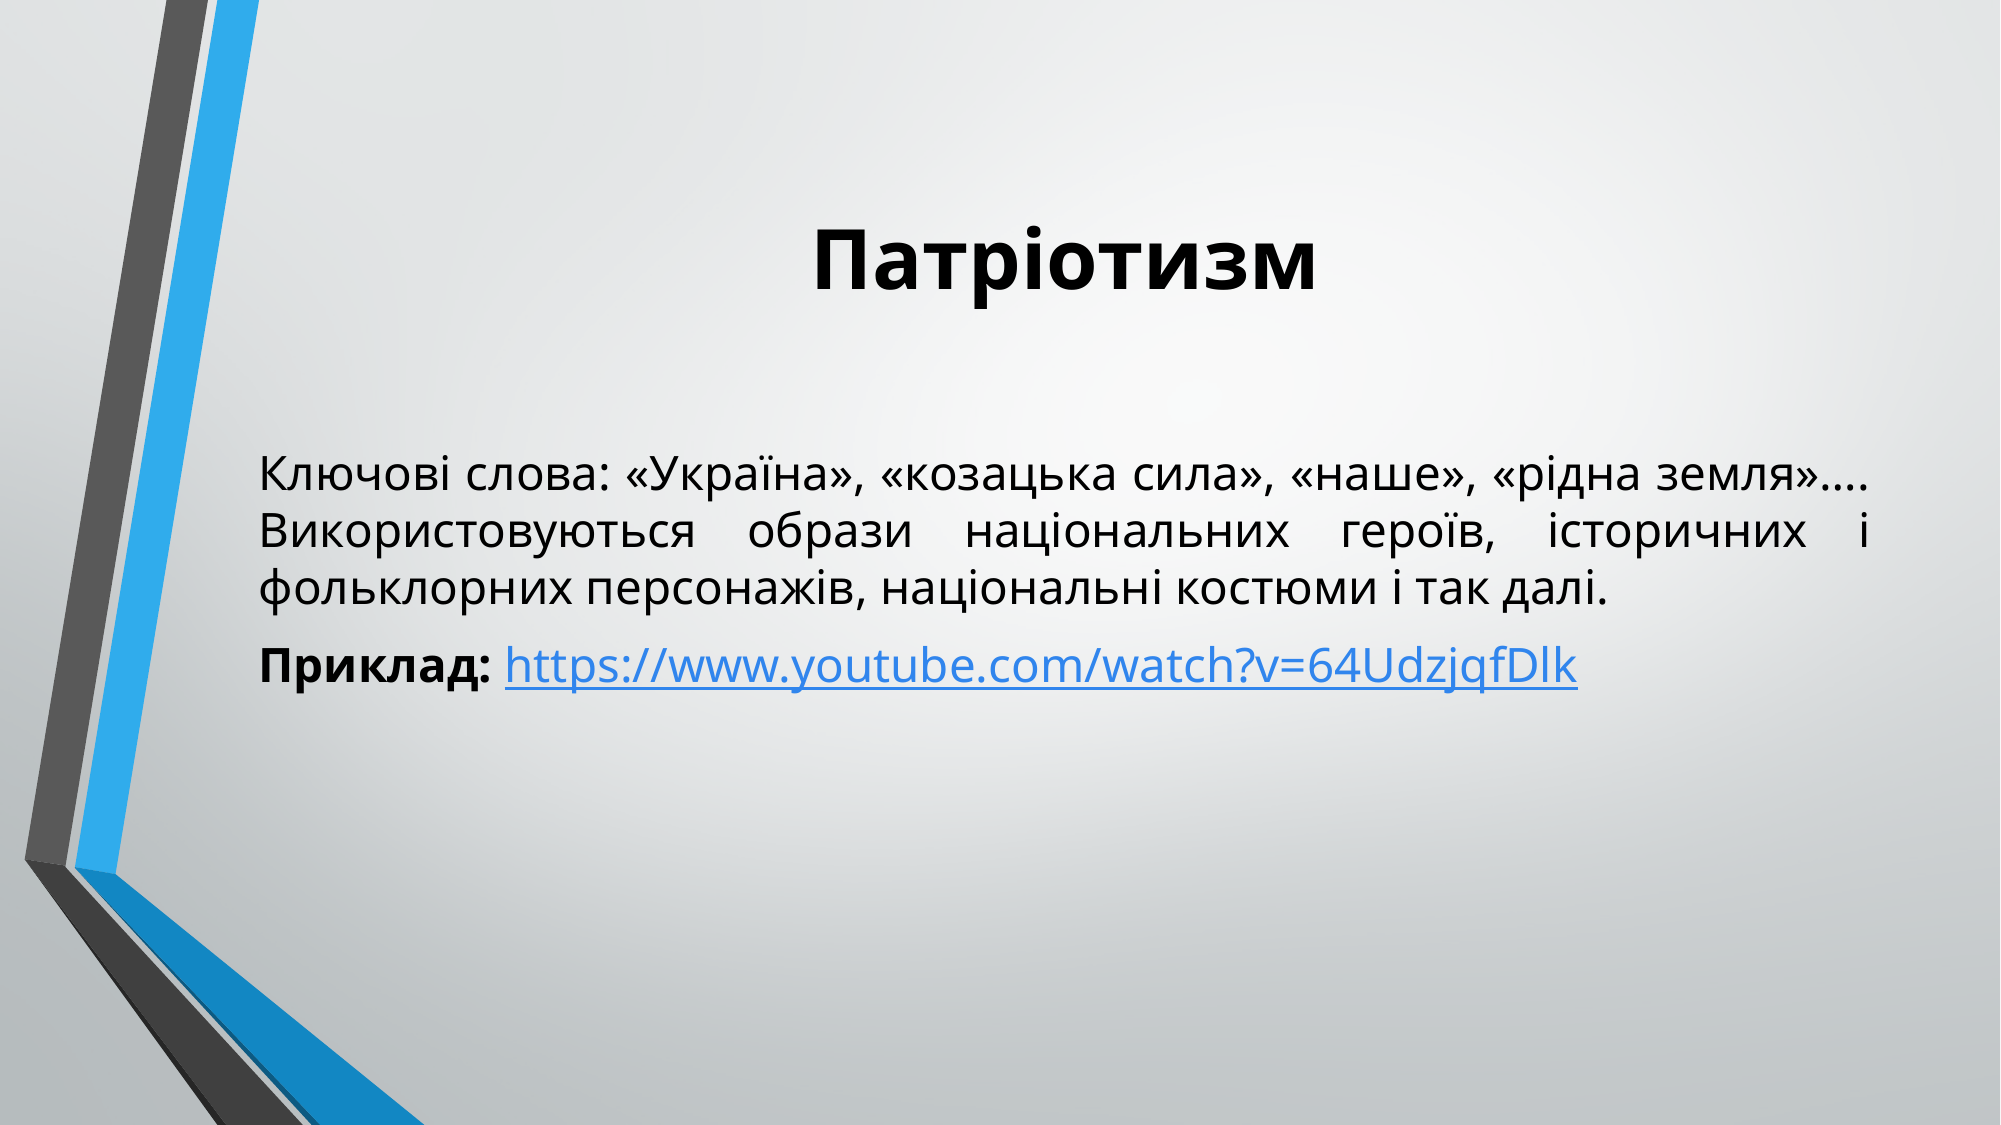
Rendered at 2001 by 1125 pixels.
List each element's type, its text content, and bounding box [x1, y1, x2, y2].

list Ключові слова: «Україна», «козацька сила», «наше», «рідна земля»…. Використовуються образи національних героїв, історичних і фольклорних персонажів, національні костюми і так далі. Приклад: https://www.youtube.com/watch?v=64UdzjqfDlk [243, 432, 1887, 946]
title Патріотизм [243, 112, 1887, 400]
